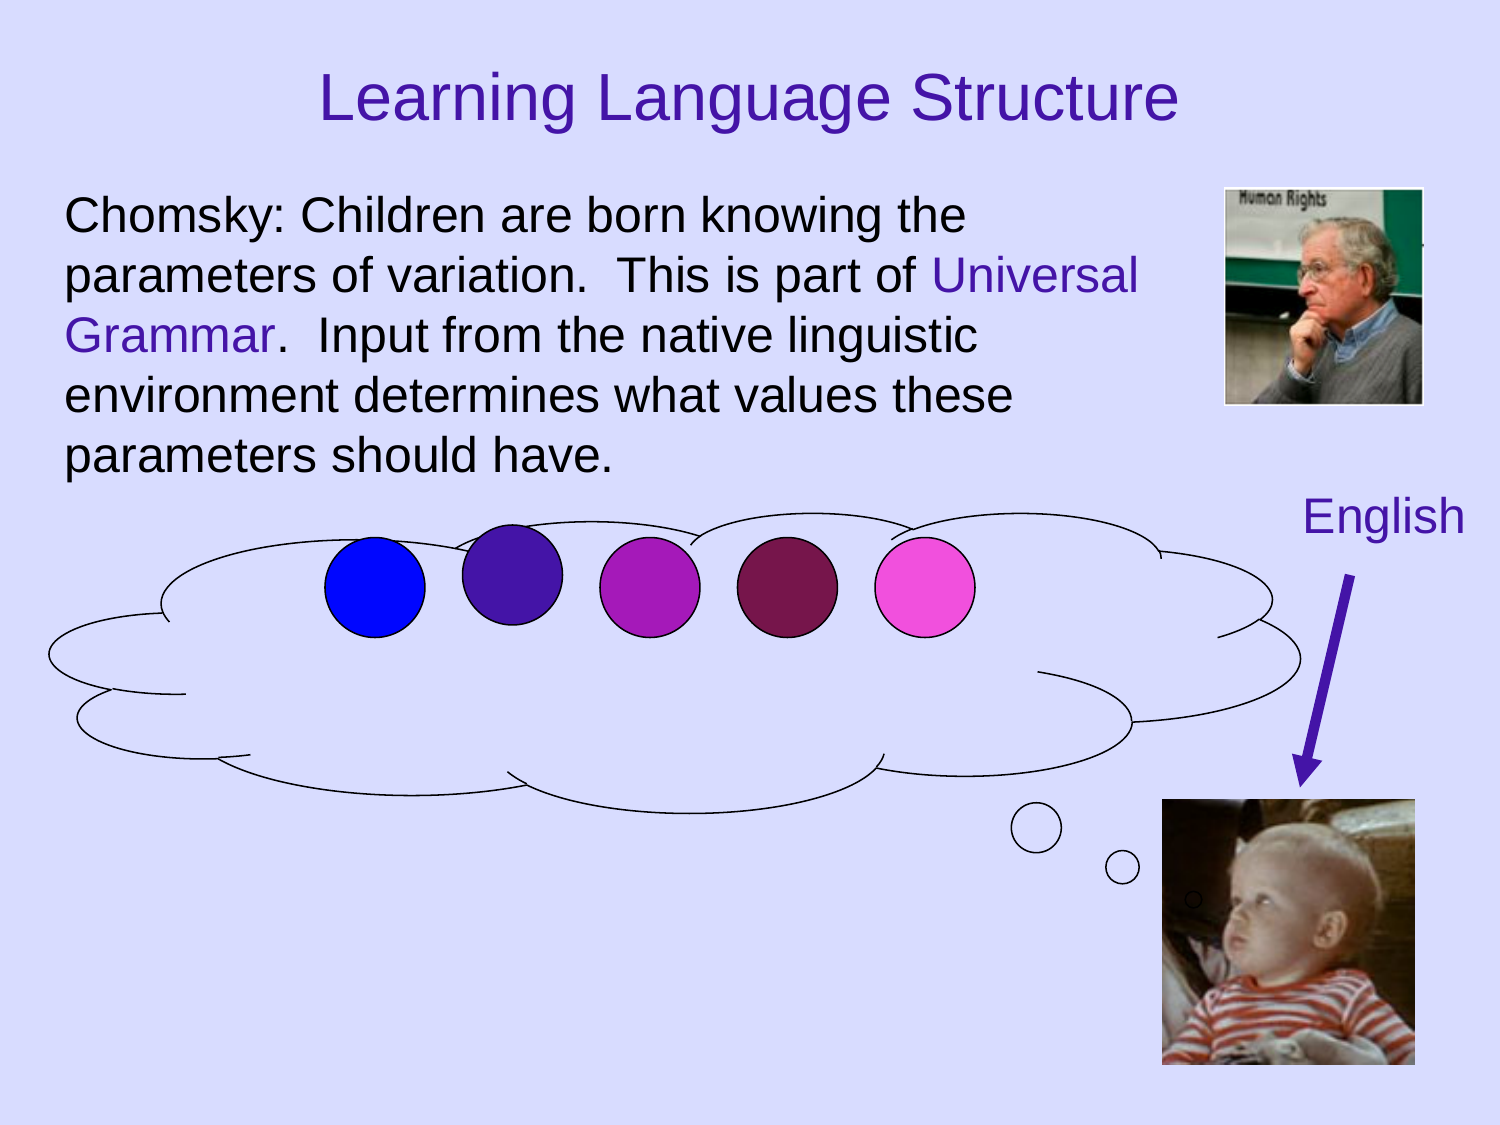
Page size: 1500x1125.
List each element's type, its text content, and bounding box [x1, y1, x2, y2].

text_box [1011, 802, 1062, 853]
text_box [875, 537, 976, 638]
text_box [1105, 850, 1140, 884]
text_box [324, 537, 425, 638]
picture [1162, 799, 1415, 1065]
title Learning Language Structure [0, 0, 1500, 188]
text_box [600, 537, 700, 638]
text_box [737, 537, 838, 638]
text_box [48, 513, 1301, 814]
text_box [462, 525, 563, 625]
text_box [1296, 574, 1351, 788]
text_box English [1287, 475, 1482, 551]
picture [1224, 187, 1425, 406]
text_box Chomsky: Children are born knowing the parameters of variation. This is part of Universal Grammar. Input from the native linguistic environment determines what values these parameters should have. [49, 174, 1188, 490]
